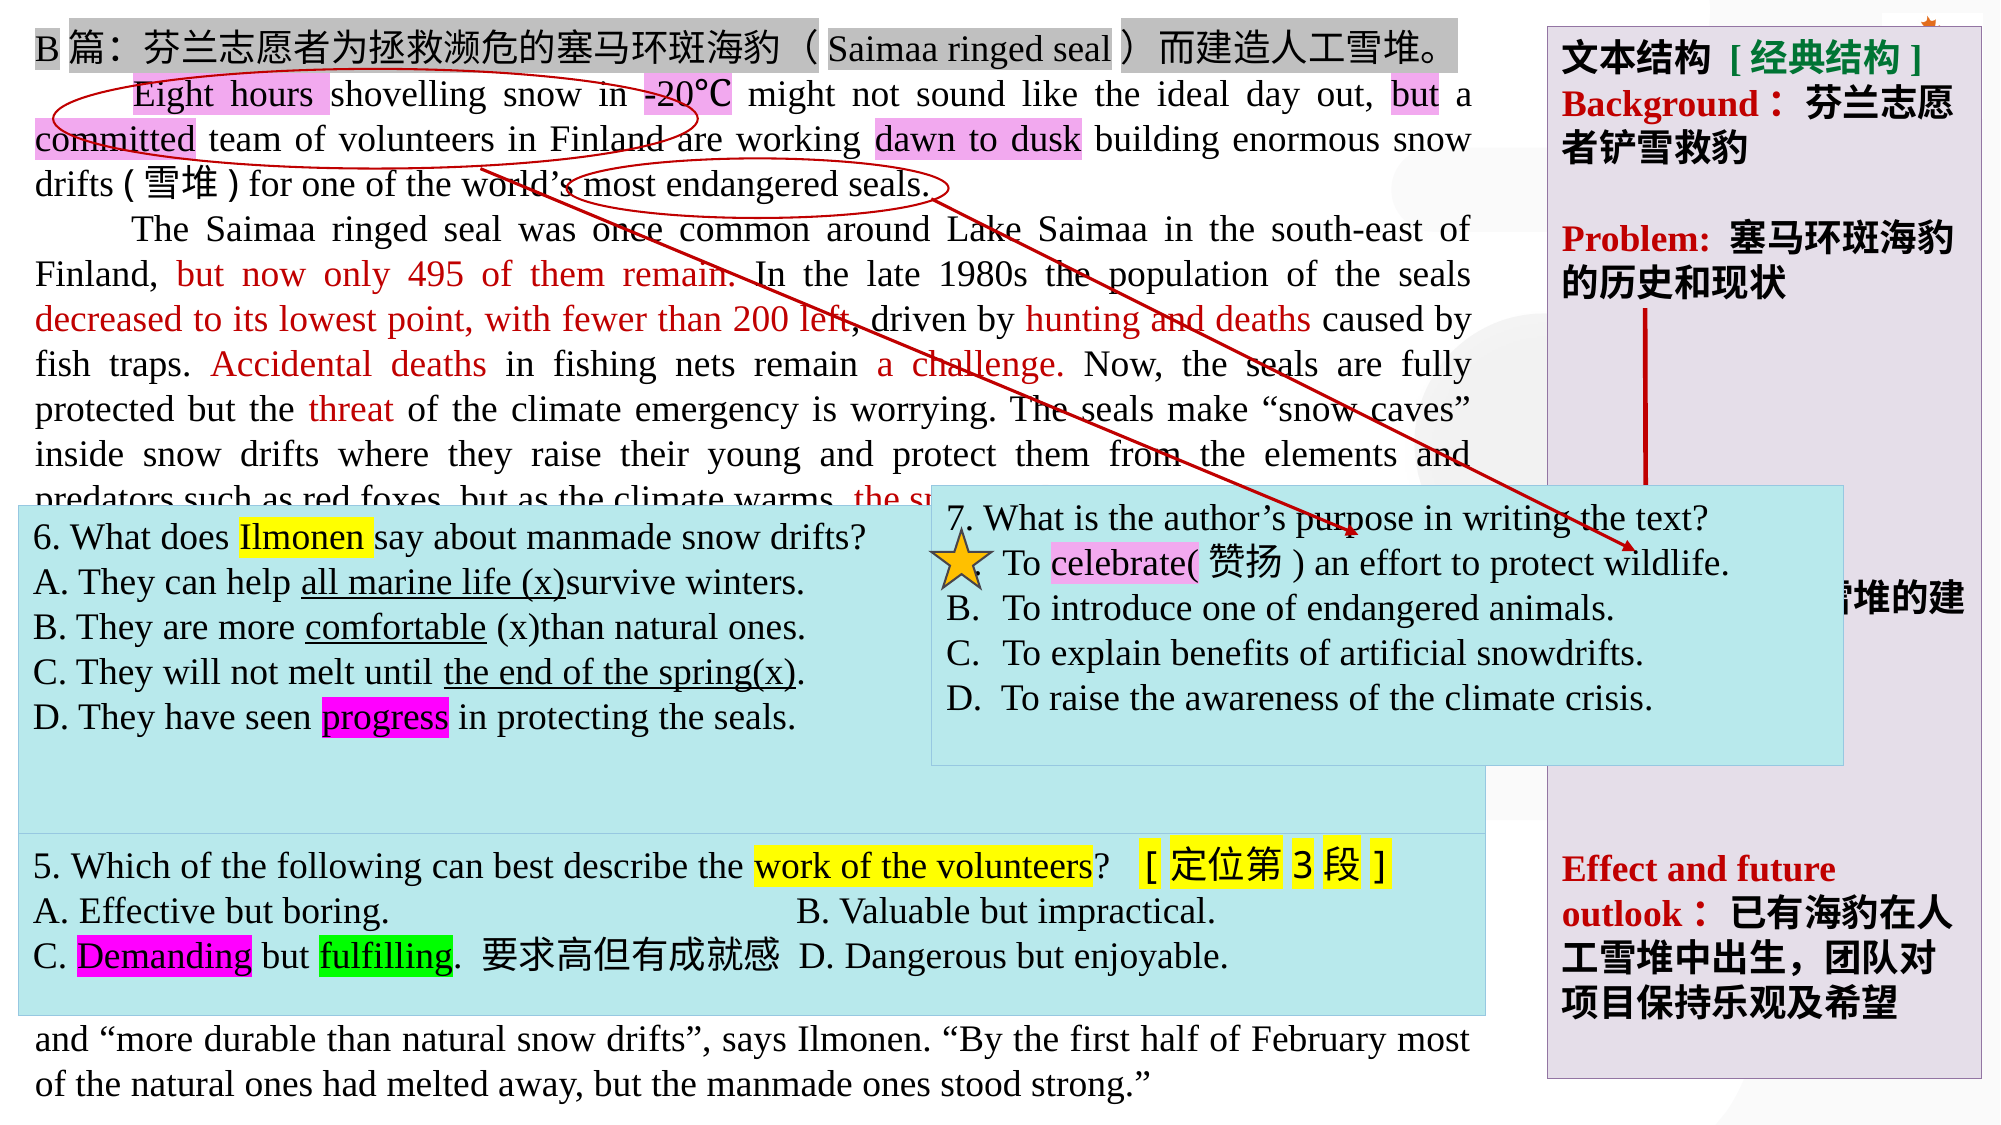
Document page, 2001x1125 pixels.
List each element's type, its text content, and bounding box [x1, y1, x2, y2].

picture [1882, 13, 1983, 119]
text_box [931, 485, 1844, 766]
text_box 5. Which of the following can best describe the work of the volunteers? [定位第3段] A. Effective but boring. B. Valuable but impractical. C. Demanding but fulfilling. 要求高但有成就感 D. Dangerous but enjoyable. [18, 834, 1486, 1016]
text_box B篇：芬兰志愿者为拯救濒危的塞马环斑海豹（Saimaa ringed seal）而建造人工雪堆。 Eight hours shovelling snow in -20℃ might not sound like the ideal day out, but a committed team of volunteers in Finland are working dawn to dusk building enormous snow drifts (雪堆) for one of the world’s most endangered seals. The Saimaa ringed seal was once common around Lake Saimaa in the south-east of Finland, but now only 495 of them remain. In the late 1980s the population of the seals decreased to its lowest point, with fewer than 200 left, driven by hunting and deaths caused by fish traps. Accidental deaths in fishing nets remain a challenge. Now, the seals are fully protected but the threat of the climate emergency is worrying. The seals make “snow caves” inside snow drifts where they raise their young and protect them from the elements and predators such as red foxes, but as the climate warms, the snow is disappearing. To save these rare seals, 300 volunteers spend days shovelling snow into piles 7m long and 1.5m high around the edge of the frozen lake. “It’s kind of a snow cave,” says Vincent Biard, a PhD student and volunteer from the University of Eastern Finland. “The seals come from under and dig into the snow drifts to create a cave where they can give birth and raise their young.” They get around on foot or skis, dragging their equipment with them over a distance of 10km. Biard describes the day as “kind of fun”, and adds, “you actually have an impact, which is nice. If we don’t do it, then they would just go extinct quite quickly.” More than 300 pups have been born in artificial snowdrifts since they started making them in 2014. “We are on a rising growth curve, so things still look pretty nice,” says Jari Ilmonen, coordinator of Our Saimaa Seal Life, which is an EU-funded programme. “We are doing what we can, so we have to have hope and positive thoughts.” Human-made snow drifts are larger and “more durable than natural snow drifts”, says Ilmonen. “By the first half of February most of the natural ones had melted away, but the manmade ones stood strong.” [20, 766, 1488, 1112]
text_box 文本结构 [经典结构] Background：芬兰志愿者铲雪救豹 Problem: 塞马环斑海豹的历史和现状 Solution：人工雪堆的建造过程 Effect and future outlook：已有海豹在人工雪堆中出生，团队对项目保持乐观及希望 [1547, 26, 1982, 1079]
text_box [52, 68, 1636, 552]
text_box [1674, 223, 1841, 342]
text_box 6. What does Ilmonen say about manmade snow drifts? [定位第4段] A. They can help all marine life (x)survive winters. B. They are more comfortable (x)than natural ones. C. They will not melt until the end of the spring(x). D. They have seen progress in protecting the seals. [18, 505, 1486, 834]
text_box B篇：芬兰志愿者为拯救濒危的塞马环斑海豹（Saimaa ringed seal）而建造人工雪堆。 Eight hours shovelling snow in -20℃ might not sound like the ideal day out, but a committed team of volunteers in Finland are working dawn to dusk building enormous snow drifts (雪堆) for one of the world’s most endangered seals. The Saimaa ringed seal was once common around Lake Saimaa in the south-east of Finland, but now only 495 of them remain. In the late 1980s the population of the seals decreased to its lowest point, with fewer than 200 left, driven by hunting and deaths caused by fish traps. Accidental deaths in fishing nets remain a challenge. Now, the seals are fully protected but the threat of the climate emergency is worrying. The seals make “snow caves” inside snow drifts where they raise their young and protect them from the elements and predators such as red foxes, but as the climate warms, the snow is disappearing. To save these rare seals, 300 volunteers spend days shovelling snow into piles 7m long and 1.5m high around the edge of the frozen lake. “It’s kind of a snow cave,” says Vincent Biard, a PhD student and volunteer from the University of Eastern Finland. “The seals come from under and dig into the snow drifts to create a cave where they can give birth and raise their young.” They get around on foot or skis, dragging their equipment with them over a distance of 10km. Biard describes the day as “kind of fun”, and adds, “you actually have an impact, which is nice. If we don’t do it, then they would just go extinct quite quickly.” More than 300 pups have been born in artificial snowdrifts since they started making them in 2014. “We are on a rising growth curve, so things still look pretty nice,” says Jari Ilmonen, coordinator of Our Saimaa Seal Life, which is an EU-funded programme. “We are doing what we can, so we have to have hope and positive thoughts.” Human-made snow drifts are larger and “more durable than natural snow drifts”, says Ilmonen. “By the first half of February most of the natural ones had melted away, but the manmade ones stood strong.” [20, 16, 1488, 505]
